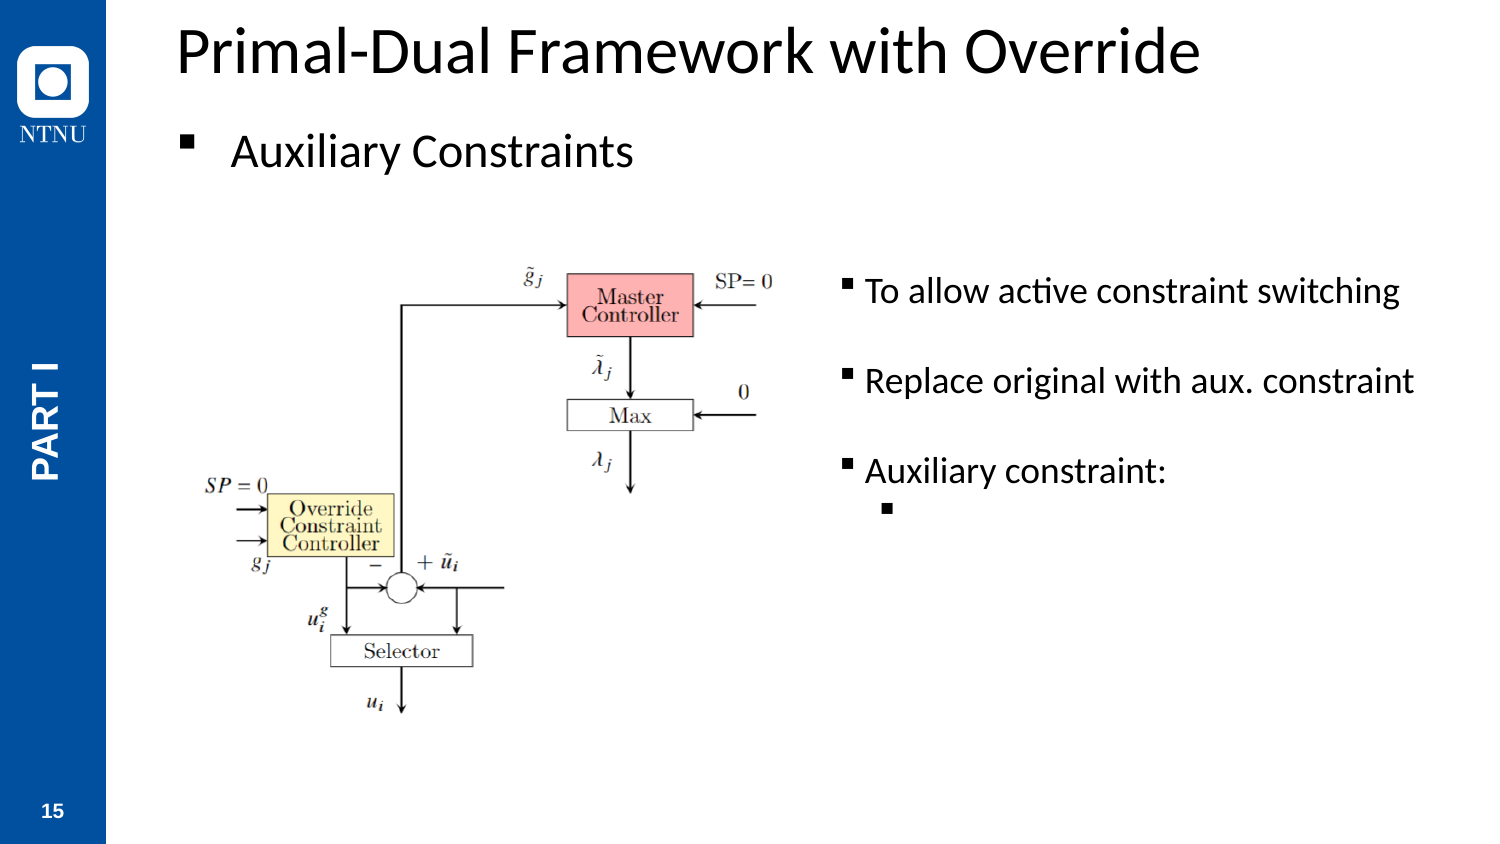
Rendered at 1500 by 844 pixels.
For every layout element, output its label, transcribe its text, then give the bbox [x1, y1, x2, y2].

list Auxiliary Constraints [161, 111, 1461, 186]
picture [0, 0, 106, 844]
title Primal-Dual Framework with Override [161, 0, 1500, 95]
picture [191, 258, 783, 725]
text_box PART I [12, 347, 73, 497]
